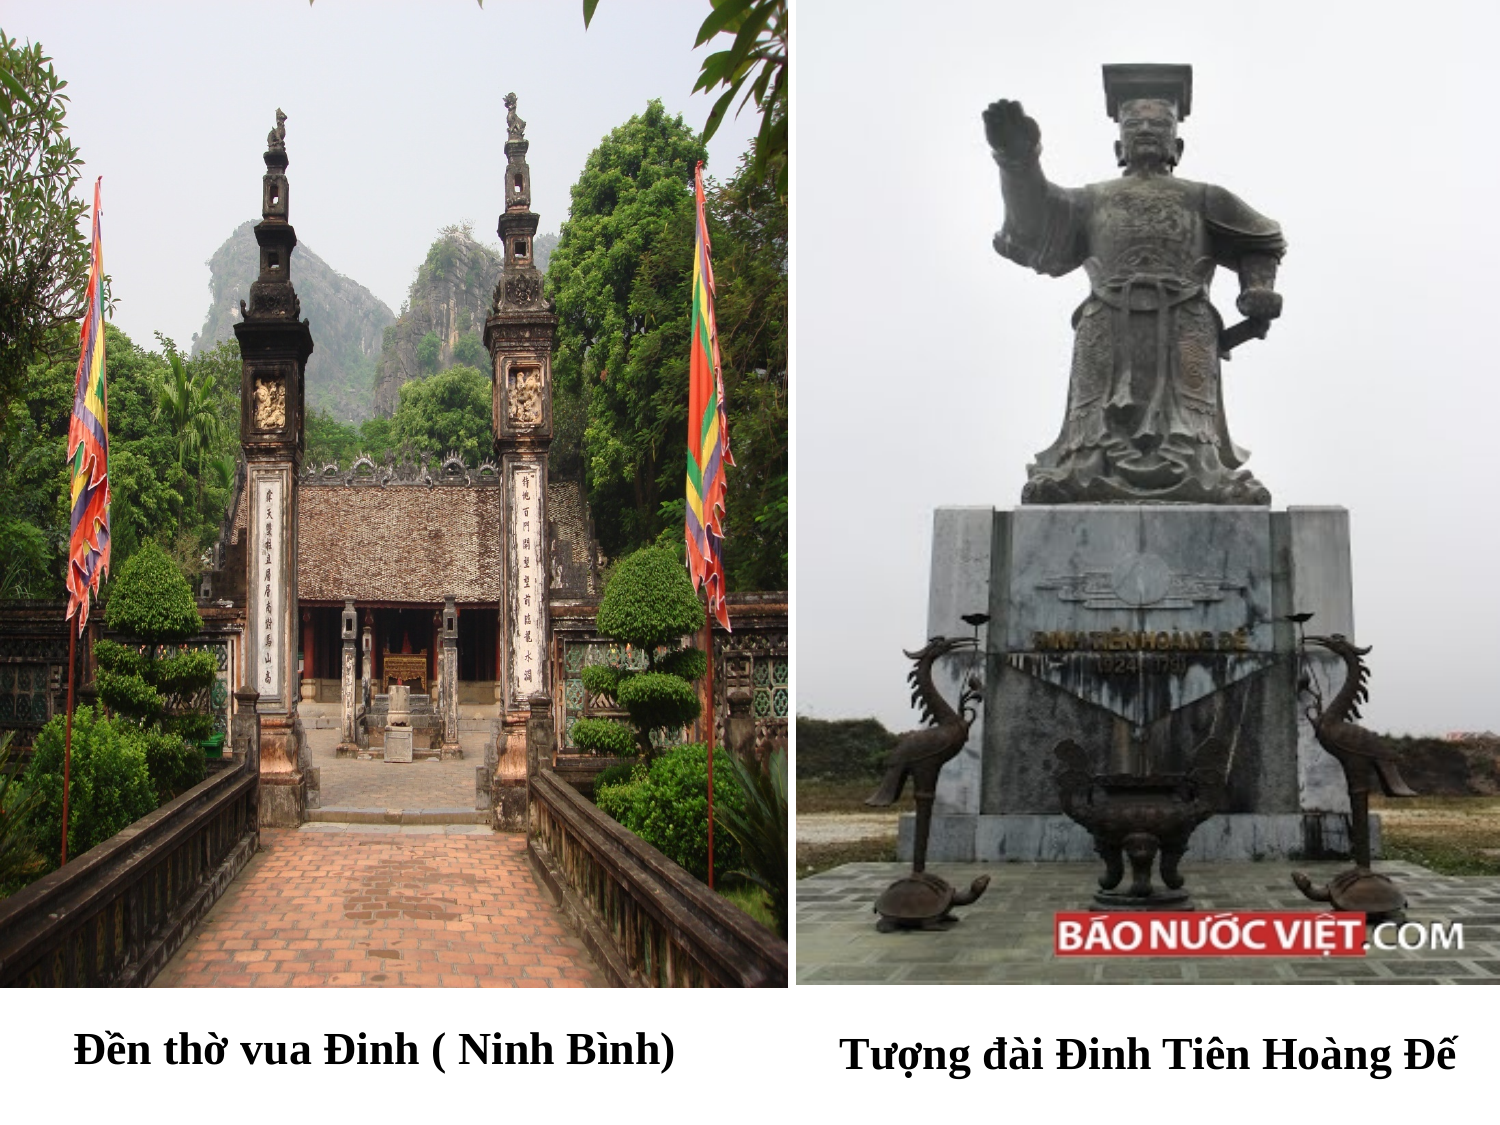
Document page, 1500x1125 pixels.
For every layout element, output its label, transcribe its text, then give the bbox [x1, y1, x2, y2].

text_box Tượng đài Đinh Tiên Hoàng Đế [796, 1016, 1500, 1087]
text_box Đền thờ vua Đinh ( Ninh Bình) [0, 1011, 750, 1082]
picture [796, 0, 1500, 985]
picture [0, 0, 788, 988]
